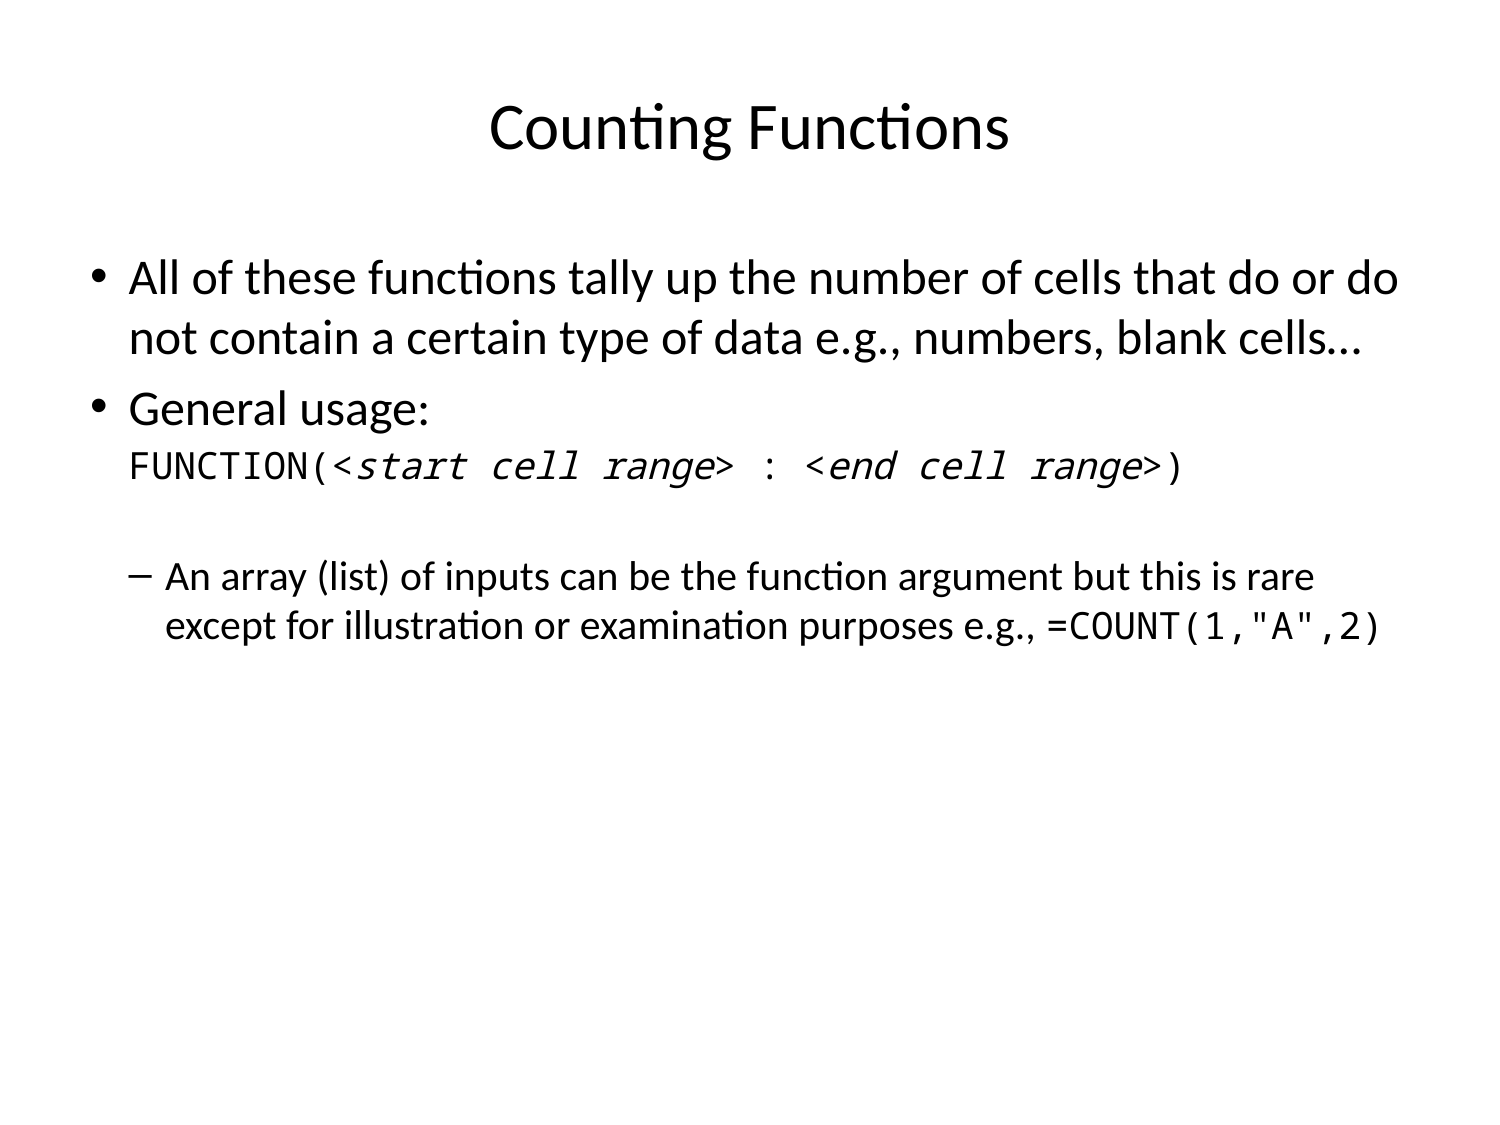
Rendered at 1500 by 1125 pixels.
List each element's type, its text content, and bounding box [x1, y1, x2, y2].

title Counting Functions [75, 45, 1425, 200]
list All of these functions tally up the number of cells that do or do not contain a certain type of data e.g., numbers, blank cells… General usage: FUNCTION(<start cell range> : <end cell range>) An array (list) of inputs can be the function argument but this is rare except for illustration or examination purposes e.g., =COUNT(1,"A",2) [75, 237, 1425, 1063]
